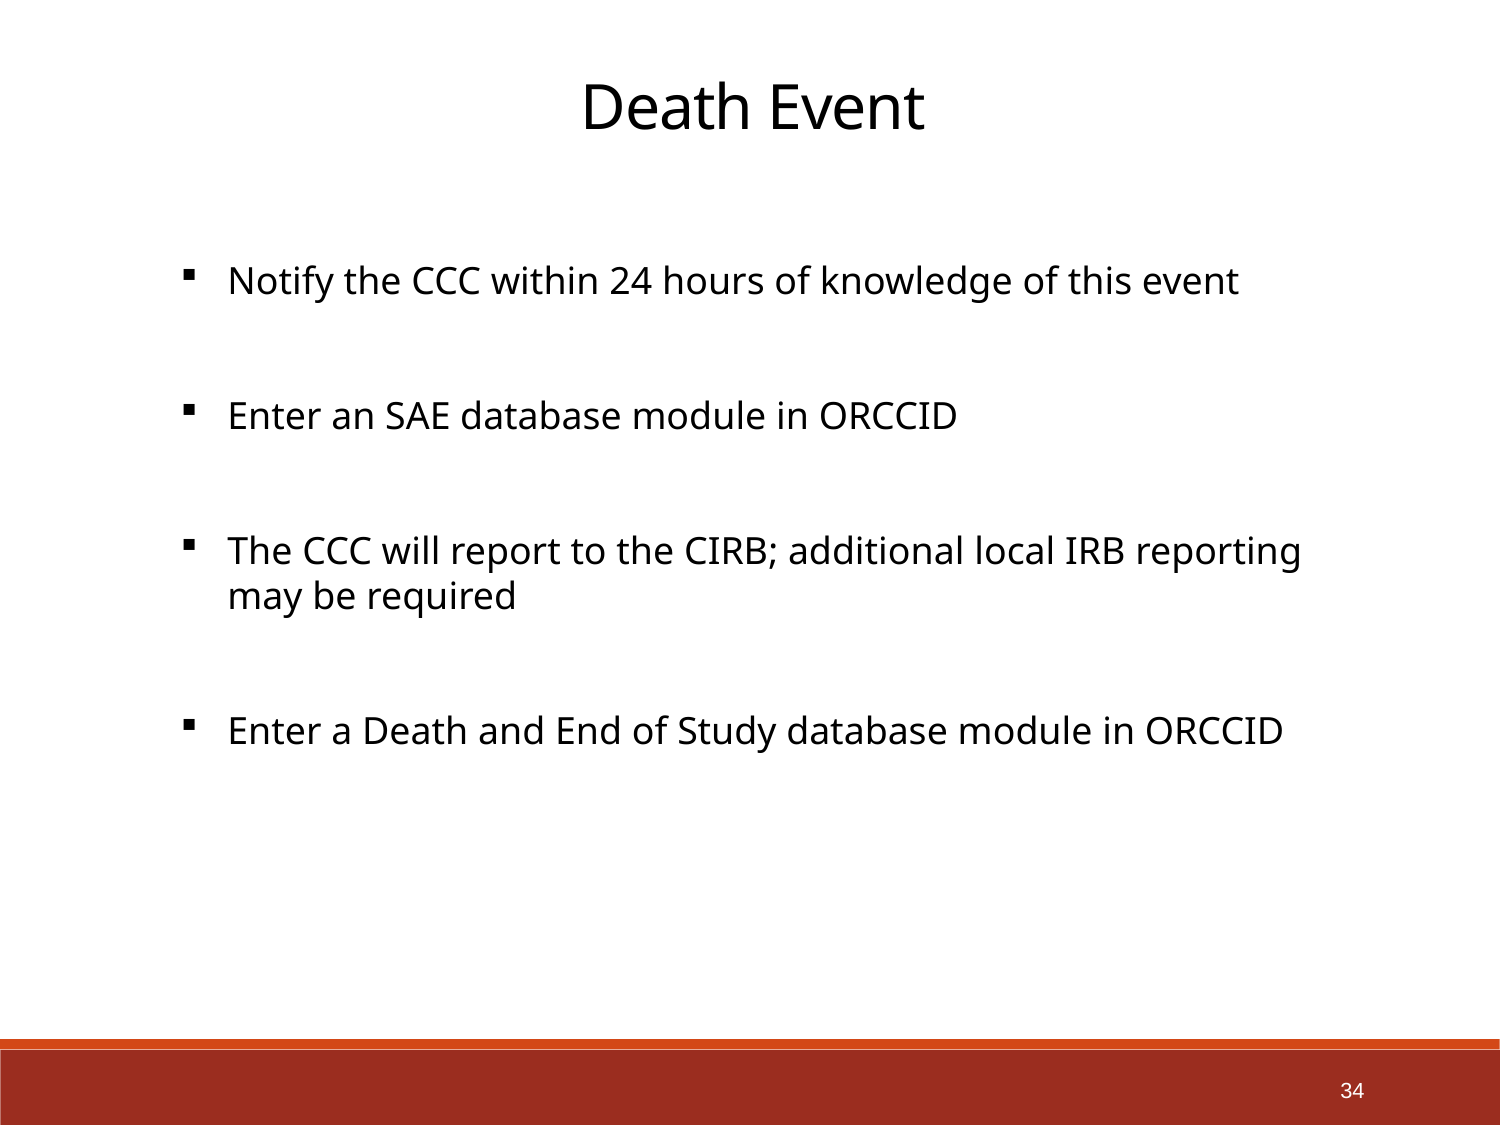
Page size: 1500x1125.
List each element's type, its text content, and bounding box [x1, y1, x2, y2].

text_box Death Event [3, 13, 1500, 150]
text_box Notify the CCC within 24 hours of knowledge of this event Enter an SAE database module in ORCCID The CCC will report to the CIRB; additional local IRB reporting may be required Enter a Death and End of Study database module in ORCCID [165, 249, 1341, 805]
slide_number 34 [1218, 1059, 1380, 1120]
